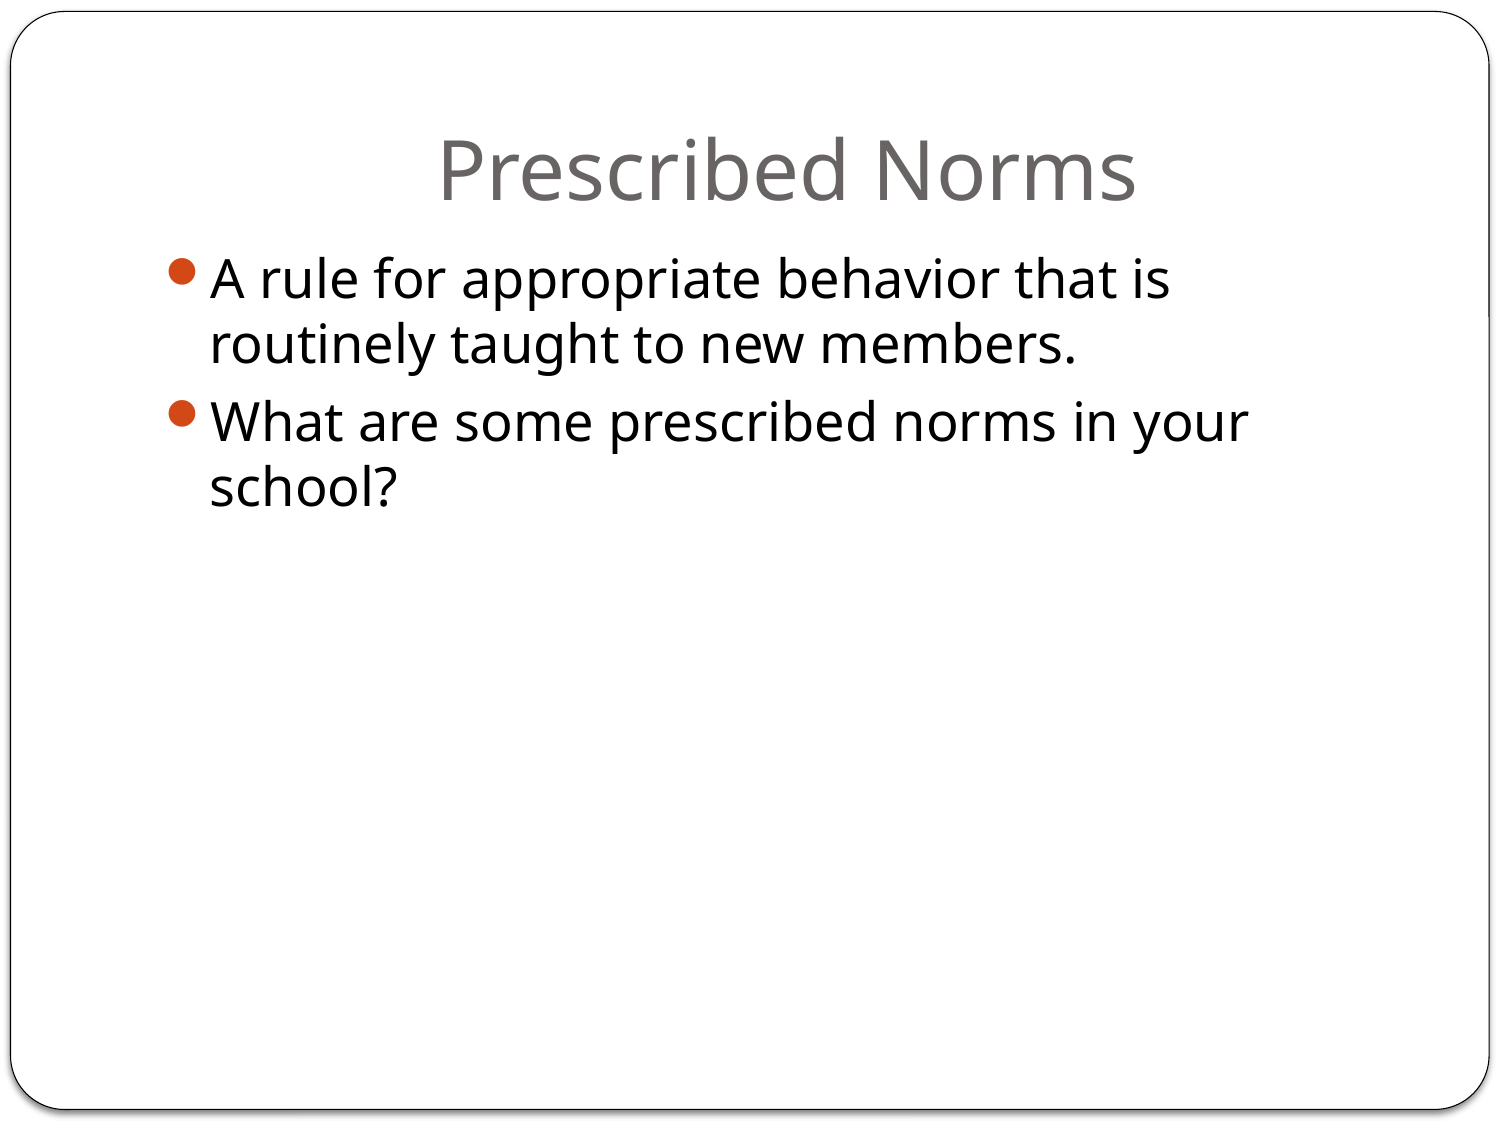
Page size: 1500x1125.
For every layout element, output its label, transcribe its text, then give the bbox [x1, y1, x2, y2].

title Prescribed Norms [150, 45, 1425, 233]
list A rule for appropriate behavior that is routinely taught to new members. What are some prescribed norms in your school? [150, 237, 1425, 988]
